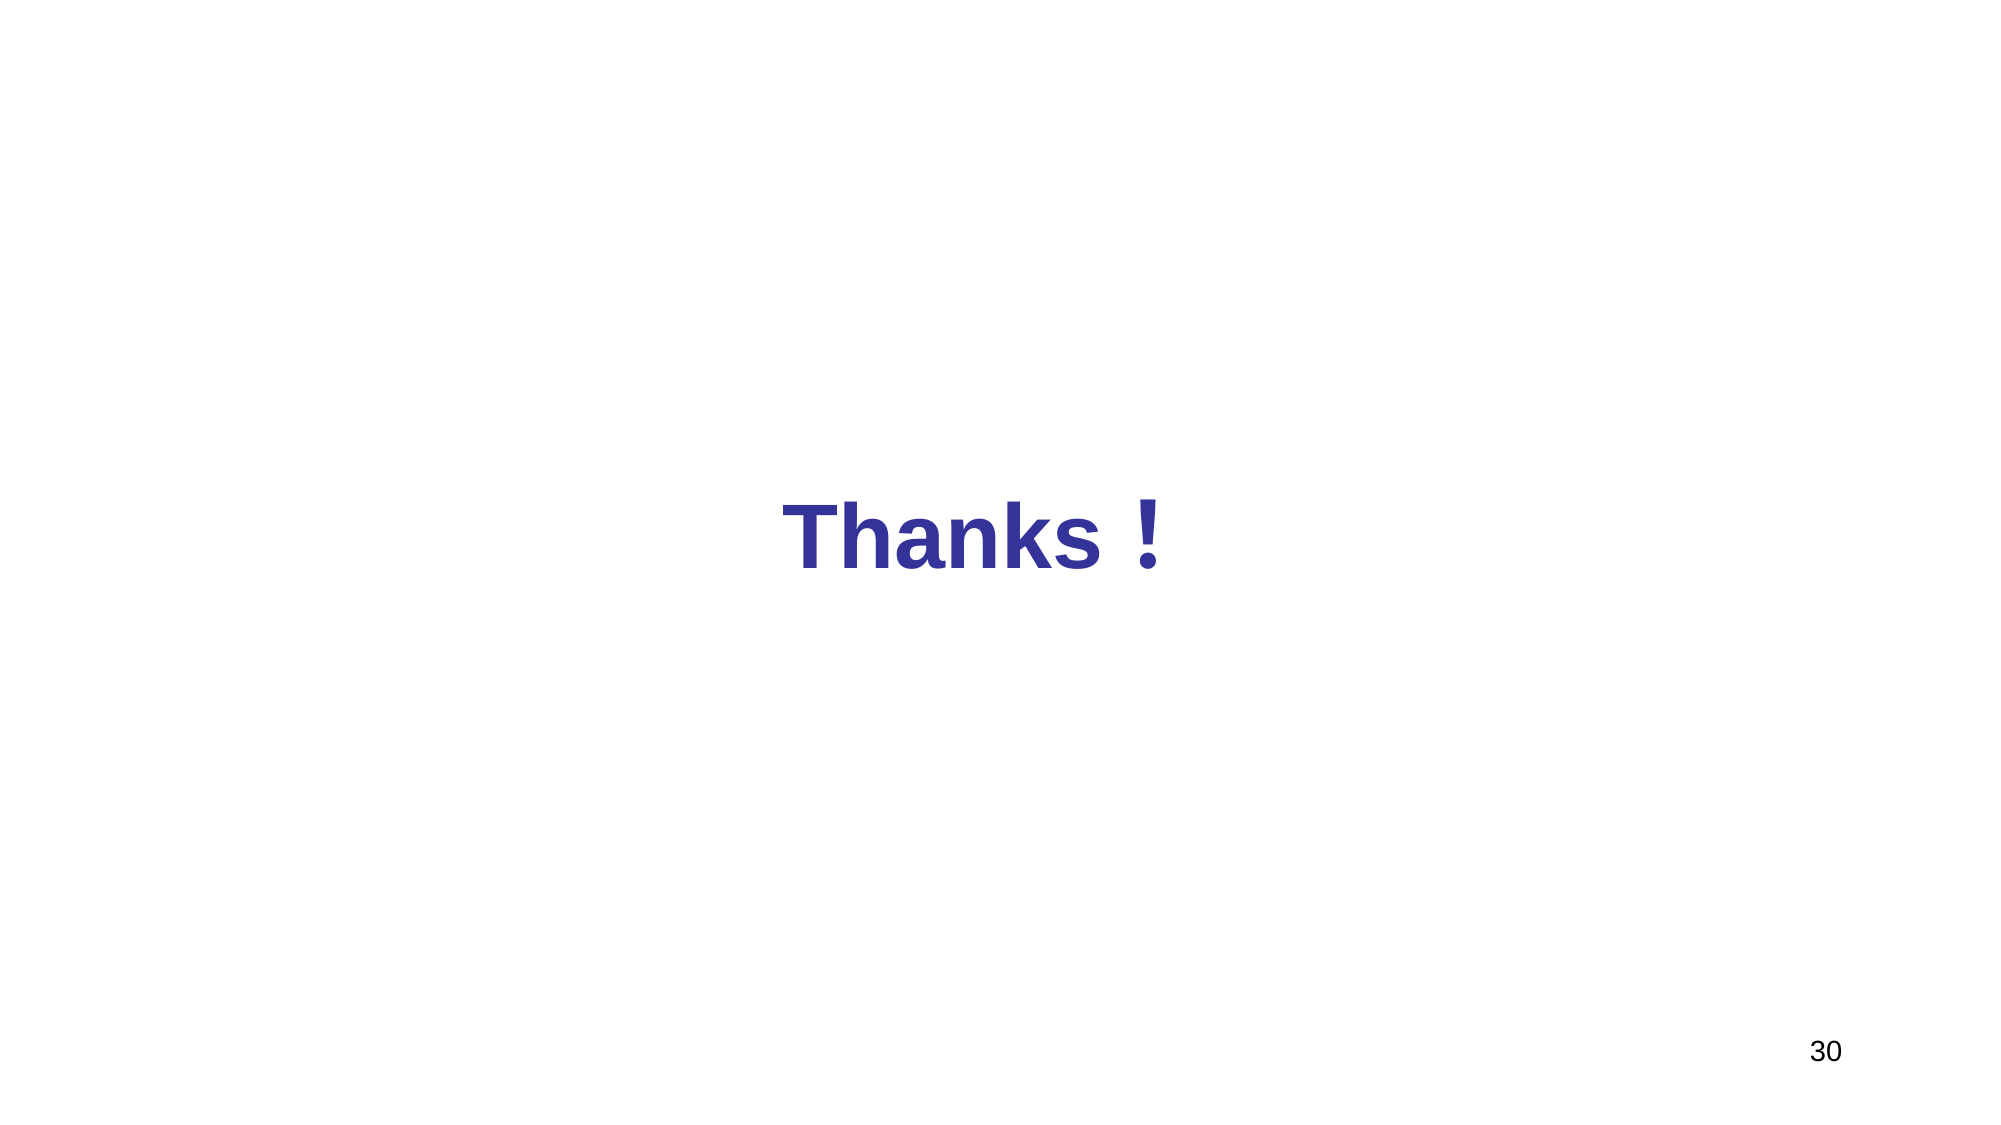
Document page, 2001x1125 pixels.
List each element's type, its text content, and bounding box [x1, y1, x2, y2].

slide_number 30 [1798, 1024, 1851, 1076]
text_box Thanks！ [373, 470, 1626, 595]
